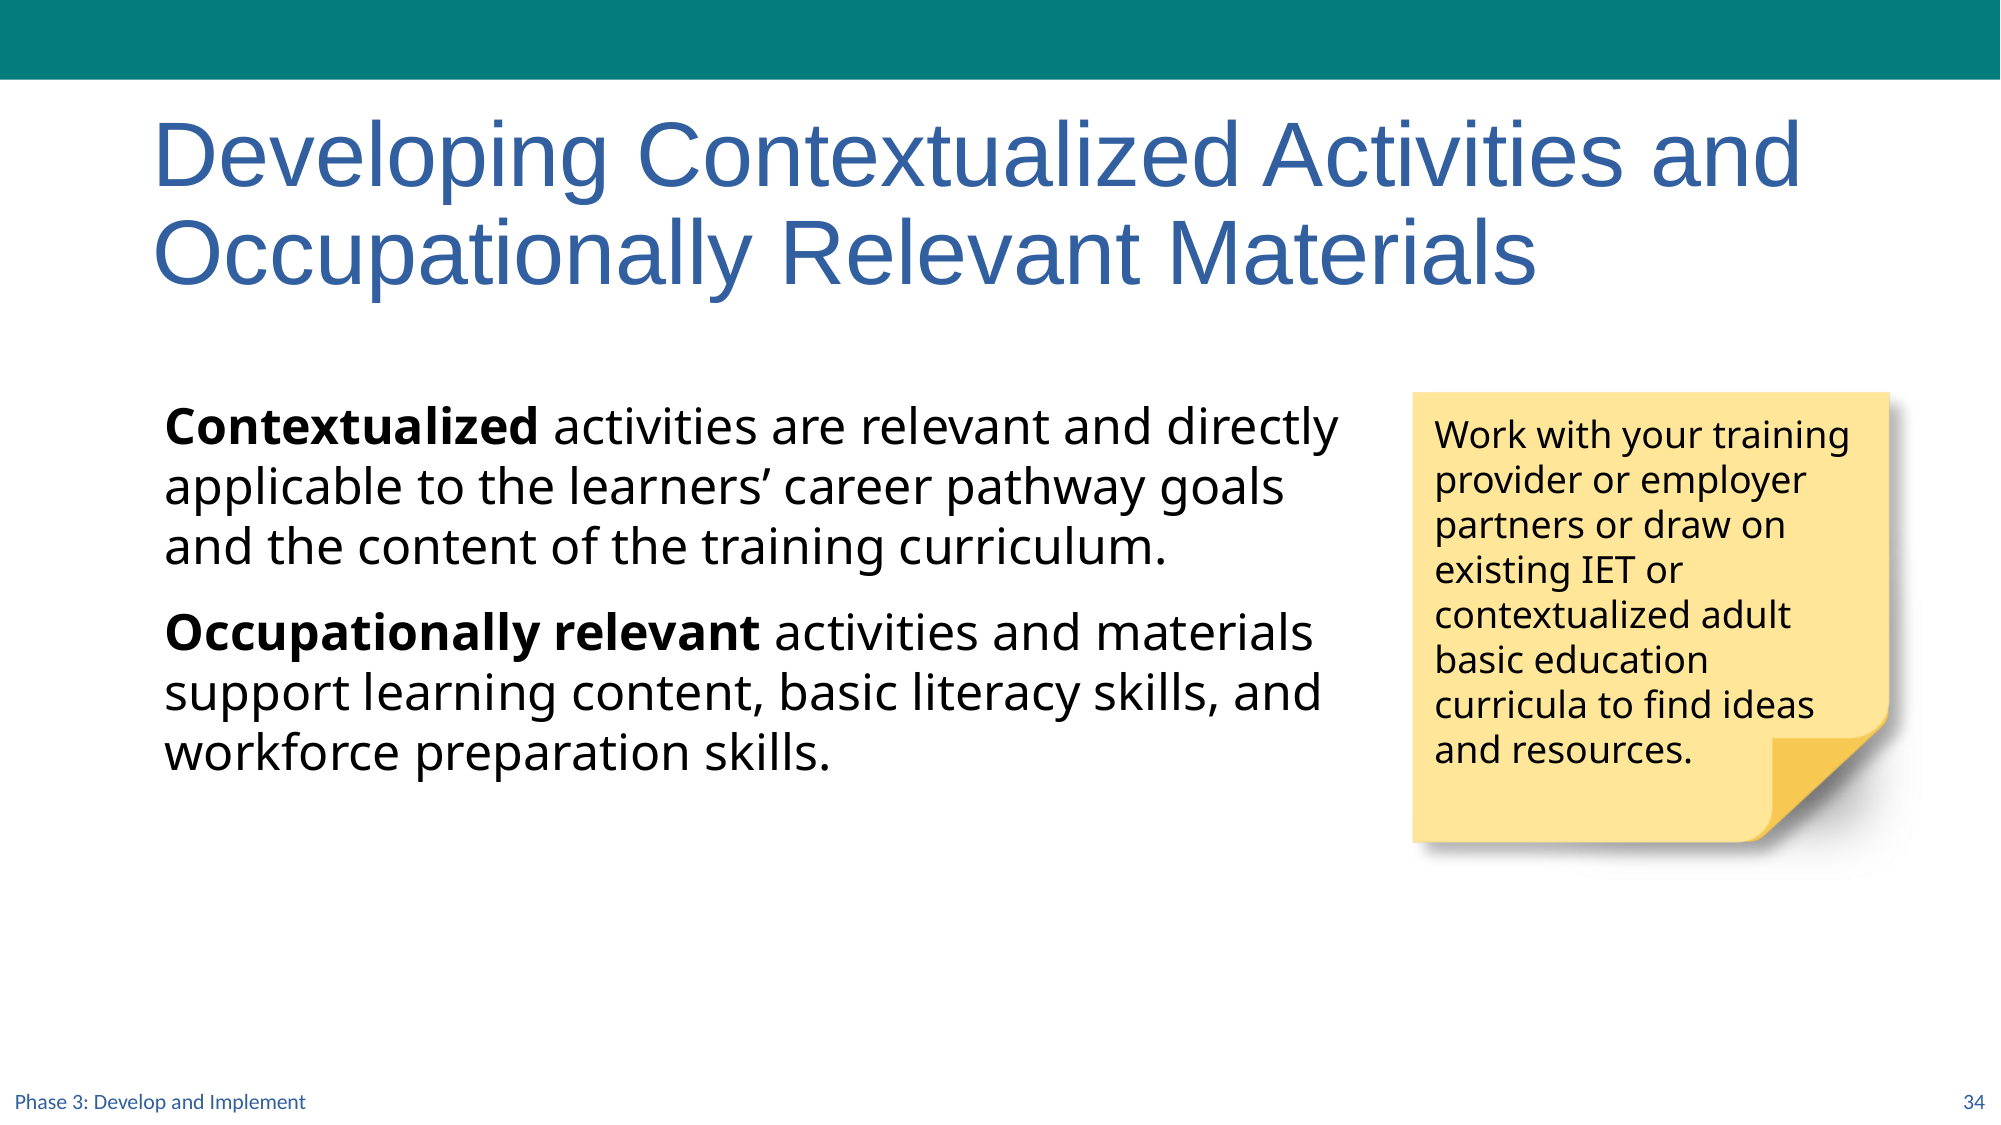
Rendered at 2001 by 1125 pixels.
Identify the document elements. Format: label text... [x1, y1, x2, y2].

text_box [1407, 387, 1923, 880]
text_box Phase 3: Develop and Implement [0, 1074, 675, 1122]
title Developing Contextualized Activities and Occupationally Relevant Materials [137, 99, 1863, 338]
text_box Contextualized activities are relevant and directly applicable to the learners’ career pathway goals and the content of the training curriculum. Occupationally relevant activities and materials support learning content, basic literacy skills, and workforce preparation skills. [150, 387, 1369, 788]
text_box 34 [1549, 1074, 2000, 1122]
